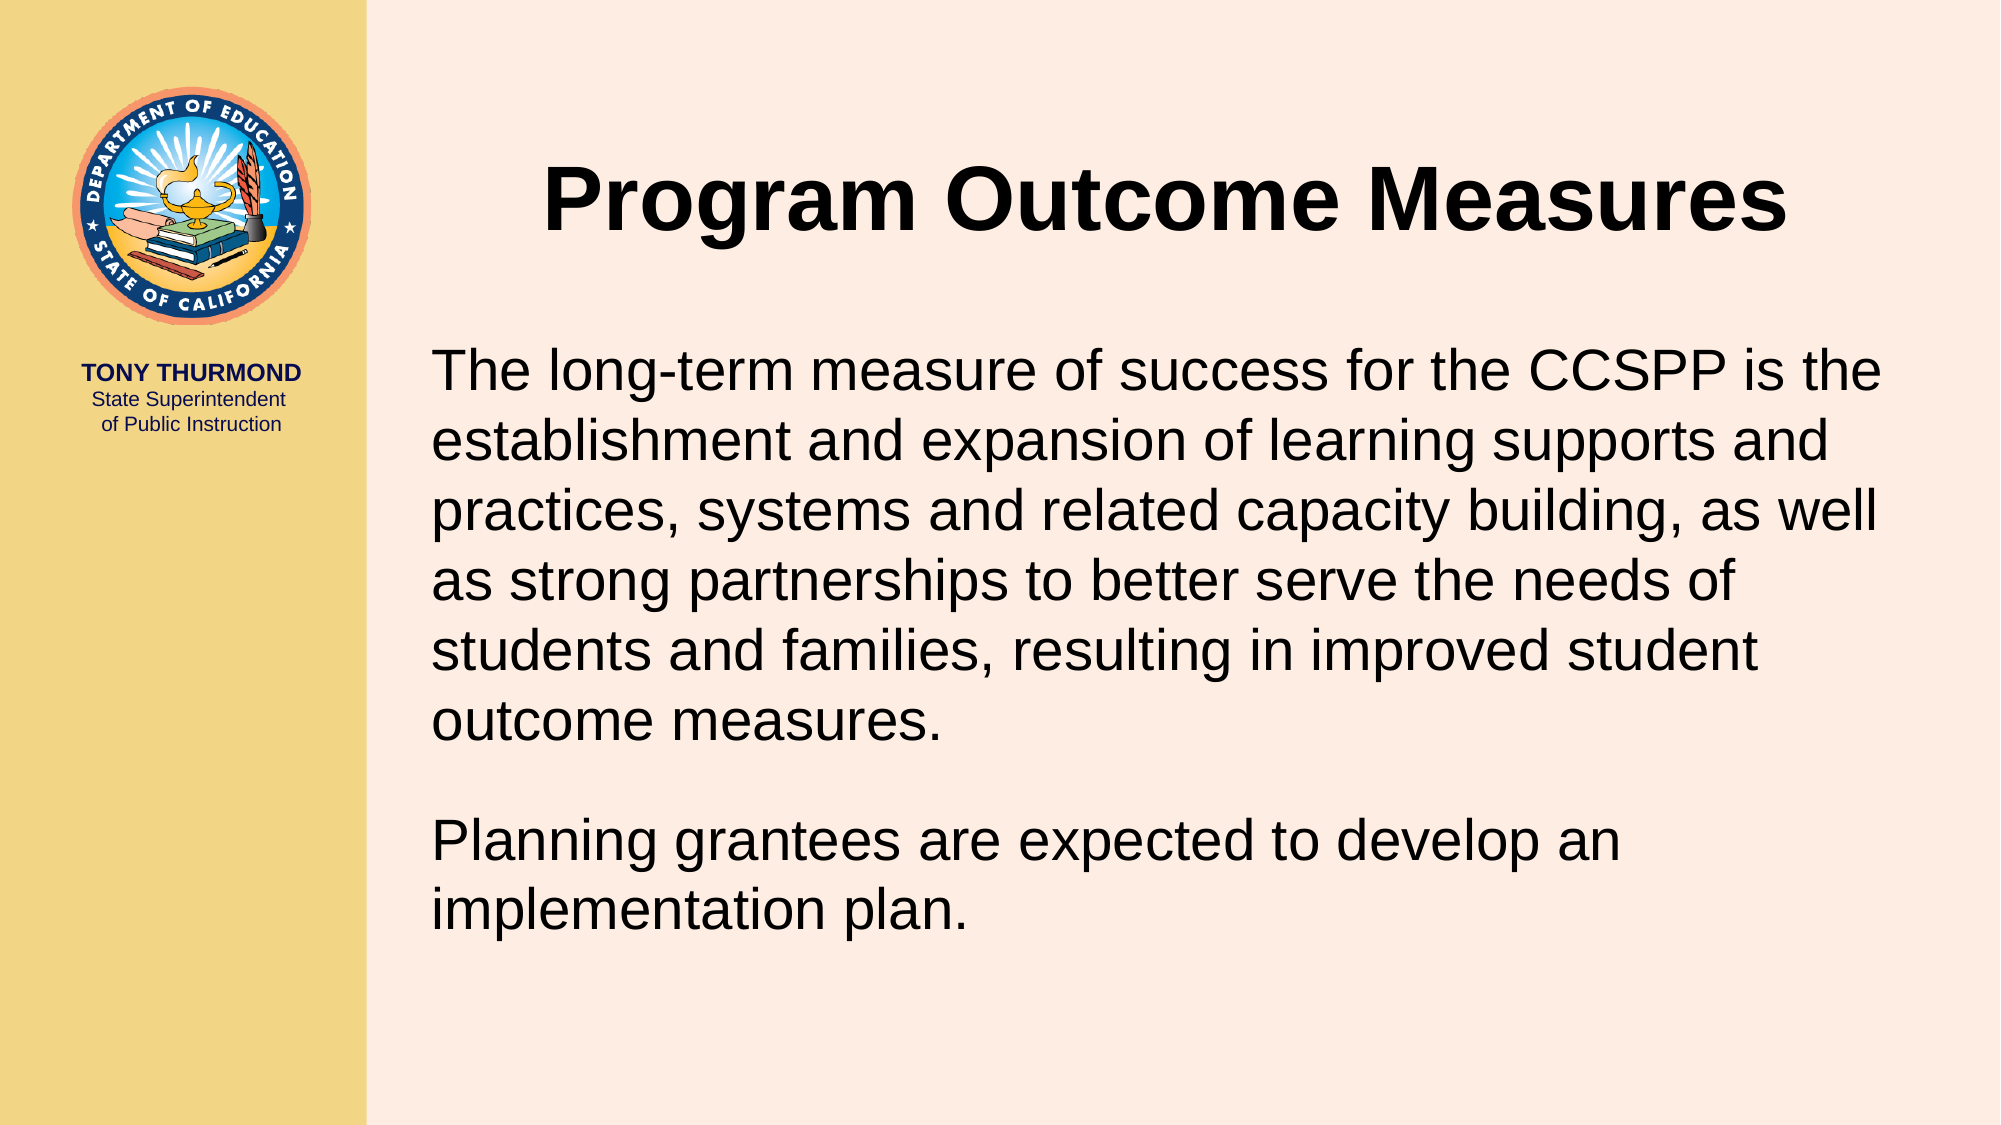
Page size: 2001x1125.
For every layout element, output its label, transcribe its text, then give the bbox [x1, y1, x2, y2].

picture [72, 86, 311, 325]
title Program Outcome Measures [416, 99, 1917, 288]
list The long-term measure of success for the CCSPP is the establishment and expansion of learning supports and practices, systems and related capacity building, as well as strong partnerships to better serve the needs of students and families, resulting in improved student outcome measures. Planning grantees are expected to develop an implementation plan. [416, 324, 1917, 1000]
